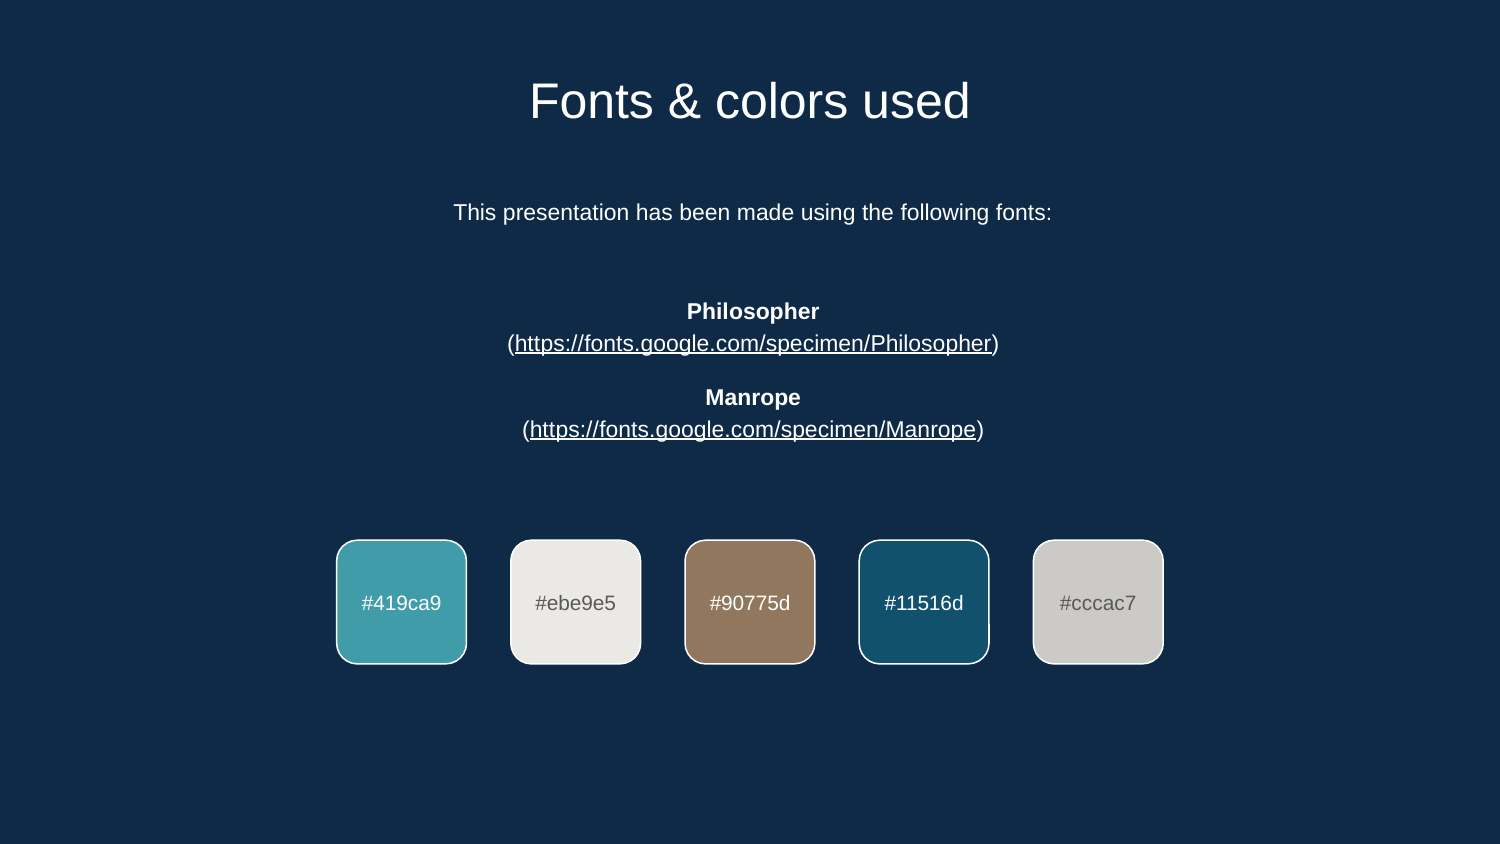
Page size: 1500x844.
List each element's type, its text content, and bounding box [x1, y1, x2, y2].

text_box [510, 639, 641, 664]
text_box [1033, 540, 1164, 565]
text_box [685, 639, 815, 664]
text_box #90775d [685, 565, 815, 639]
text_box [510, 540, 641, 565]
text_box [336, 540, 467, 565]
text_box [685, 540, 815, 565]
text_box #ebe9e5 [510, 565, 641, 639]
text_box [1033, 639, 1164, 664]
title Fonts & colors used [171, 53, 1328, 133]
text_box [859, 540, 989, 565]
text_box [336, 639, 467, 664]
text_box This presentation has been made using the following fonts: [175, 178, 1332, 251]
text_box #11516d [859, 565, 989, 639]
text_box #cccac7 [1033, 565, 1164, 639]
text_box #419ca9 [336, 565, 467, 639]
text_box [859, 639, 989, 664]
text_box Philosopher (https://fonts.google.com/specimen/Philosopher) Manrope (https://fonts.google.com/specimen/Manrope) [175, 264, 1332, 470]
